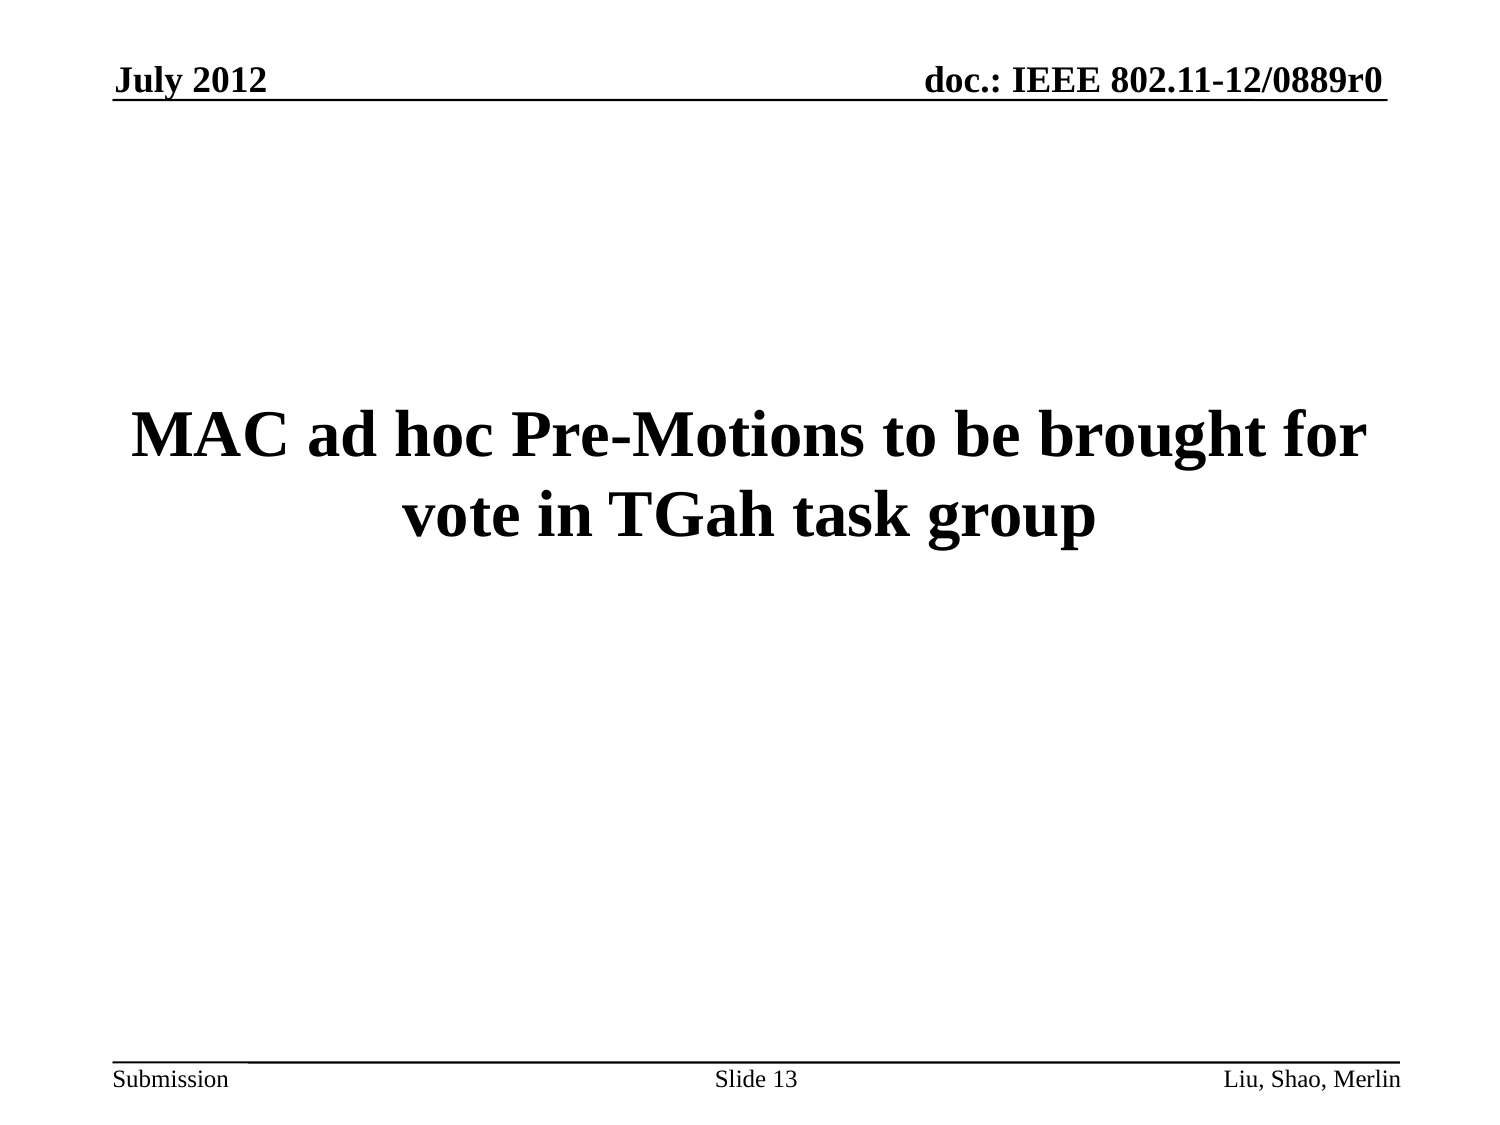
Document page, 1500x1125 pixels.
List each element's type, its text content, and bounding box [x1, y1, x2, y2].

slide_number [114, 54, 313, 101]
title MAC ad hoc Pre-Motions to be brought for vote in TGah task group [112, 349, 1388, 591]
footer Liu, Shao, Merlin [1221, 1061, 1402, 1093]
slide_number Slide 13 [712, 1061, 800, 1093]
